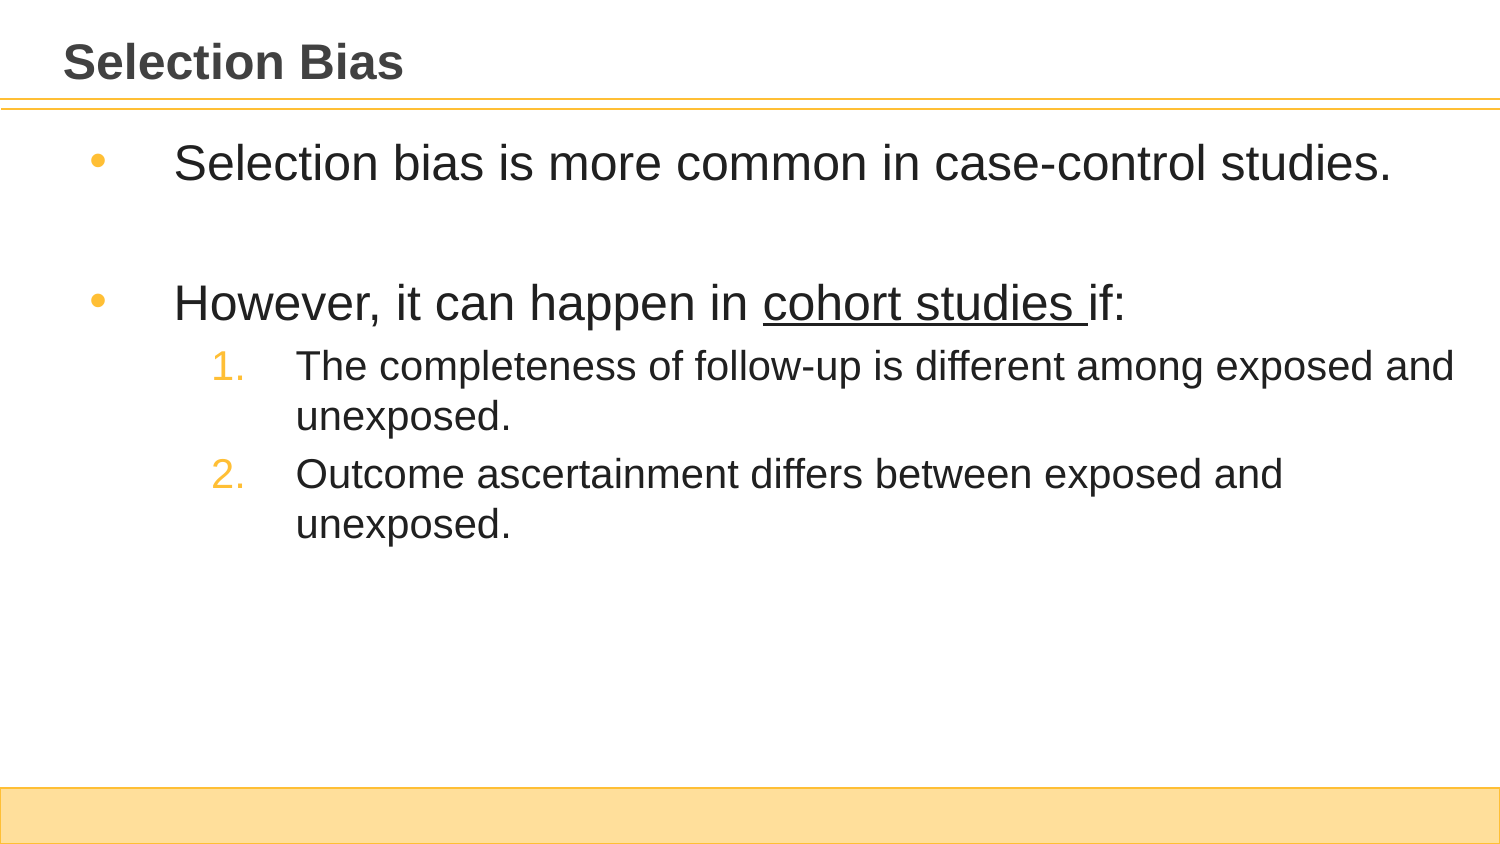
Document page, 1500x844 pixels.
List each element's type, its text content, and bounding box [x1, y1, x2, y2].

text_box Selection Bias [48, 22, 1271, 98]
list Selection bias is more common in case-control studies. However, it can happen in cohort studies if: The completeness of follow-up is different among exposed and unexposed. Outcome ascertainment differs between exposed and unexposed. [74, 122, 1482, 787]
